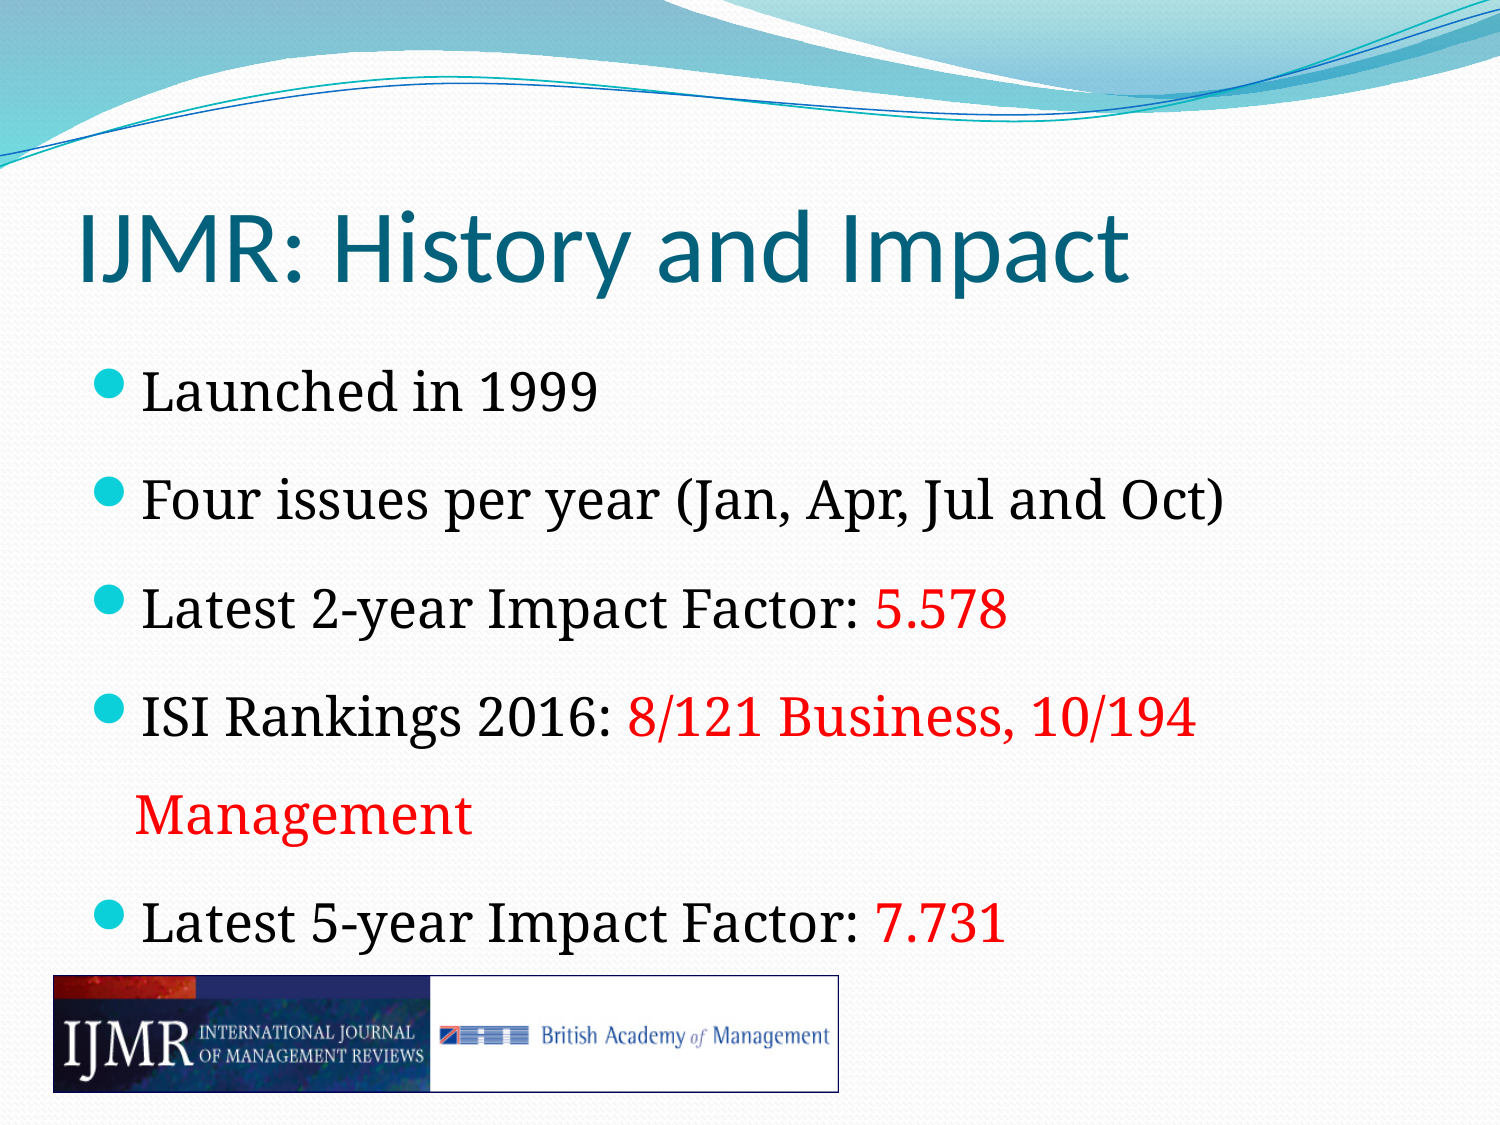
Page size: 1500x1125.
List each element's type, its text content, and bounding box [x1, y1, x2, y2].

title IJMR: History and Impact [75, 115, 1425, 303]
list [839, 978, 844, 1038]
list Launched in 1999 Four issues per year (Jan, Apr, Jul and Oct) Latest 2-year Impact Factor: 5.578 ISI Rankings 2016: 8/121 Business, 10/194 Management Latest 5-year Impact Factor: 7.731 [75, 317, 1425, 1038]
picture [52, 975, 839, 1094]
